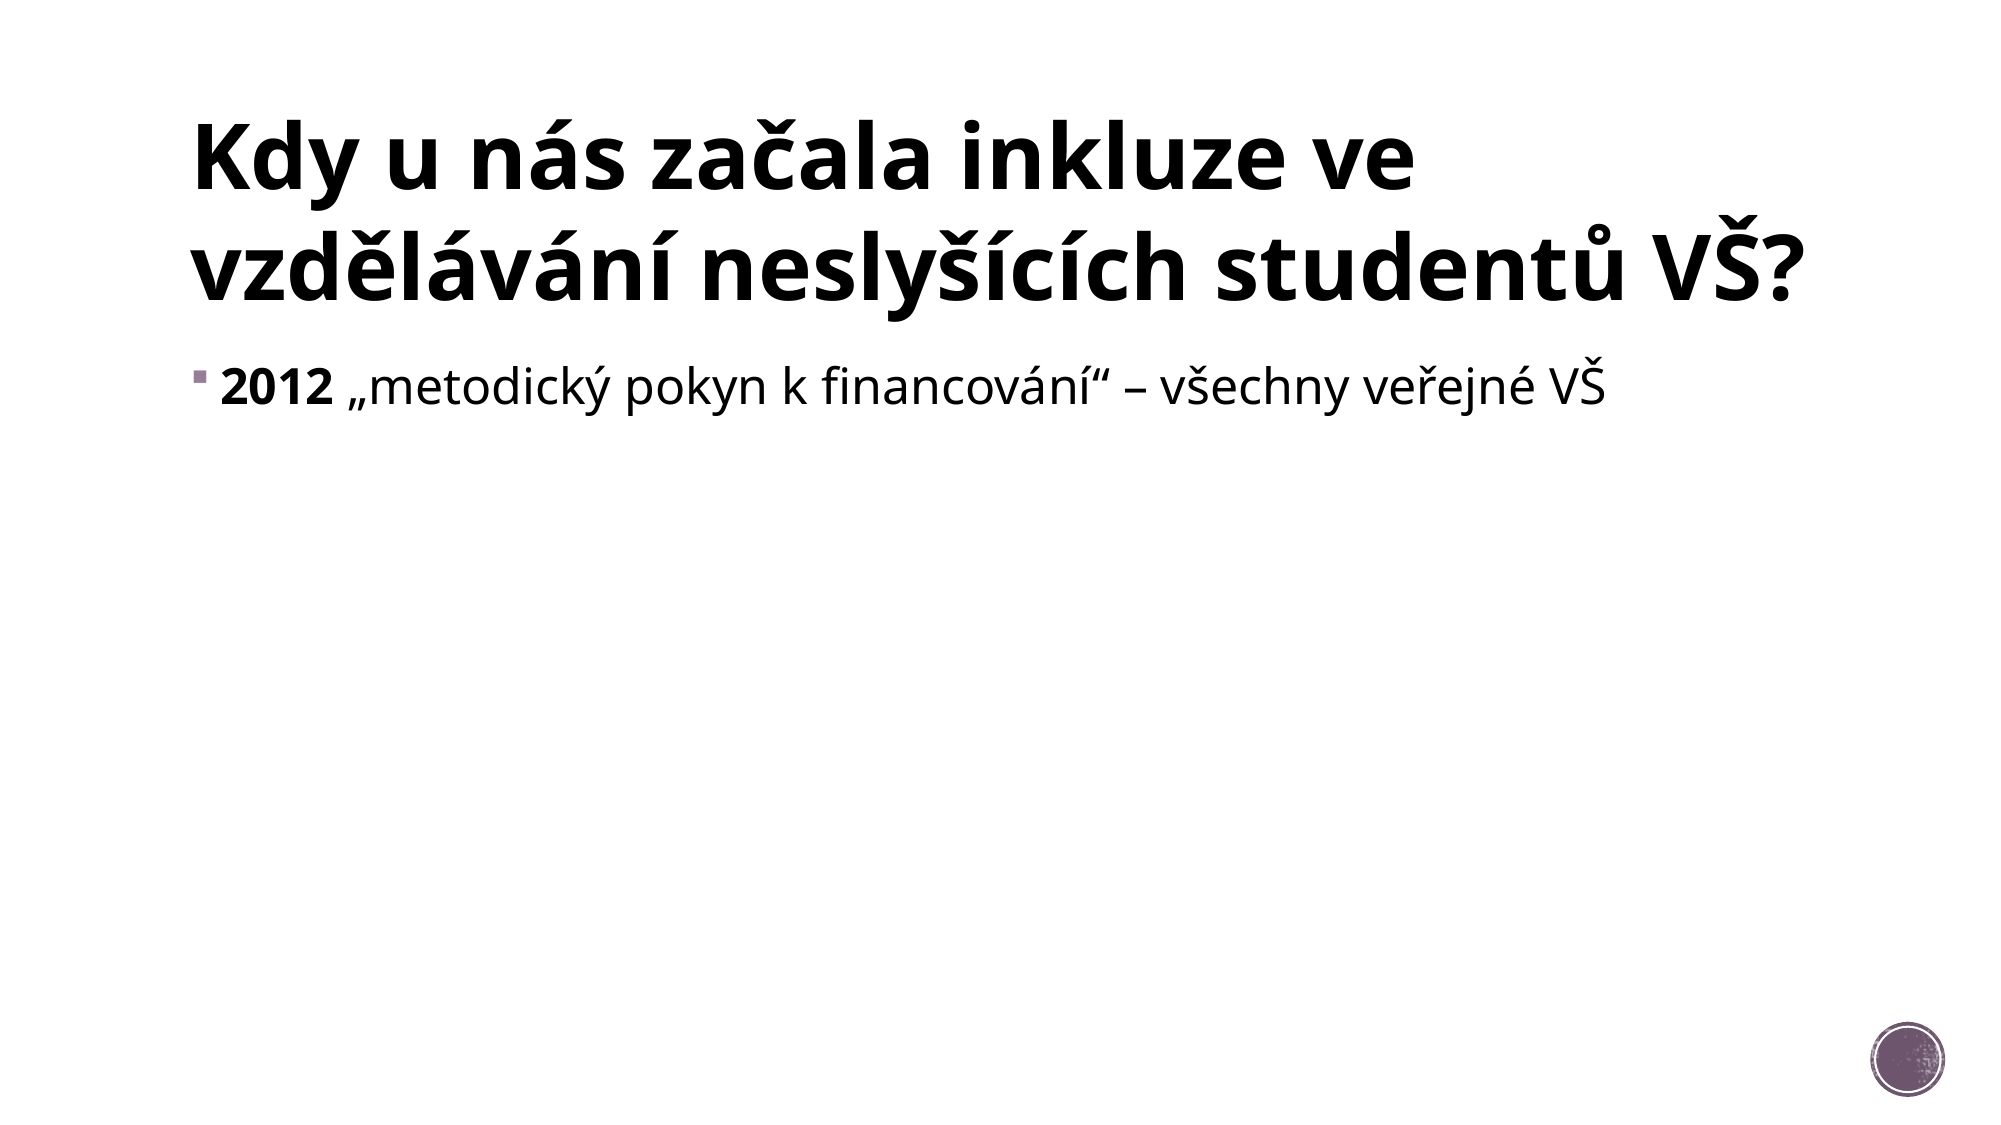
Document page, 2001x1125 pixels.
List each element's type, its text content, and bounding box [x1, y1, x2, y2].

list 2012 „metodický pokyn k financování“ – všechny veřejné VŠ [175, 348, 1826, 1083]
title Kdy u nás začala inkluze ve vzdělávání neslyšících studentů VŠ? [175, 79, 1826, 344]
